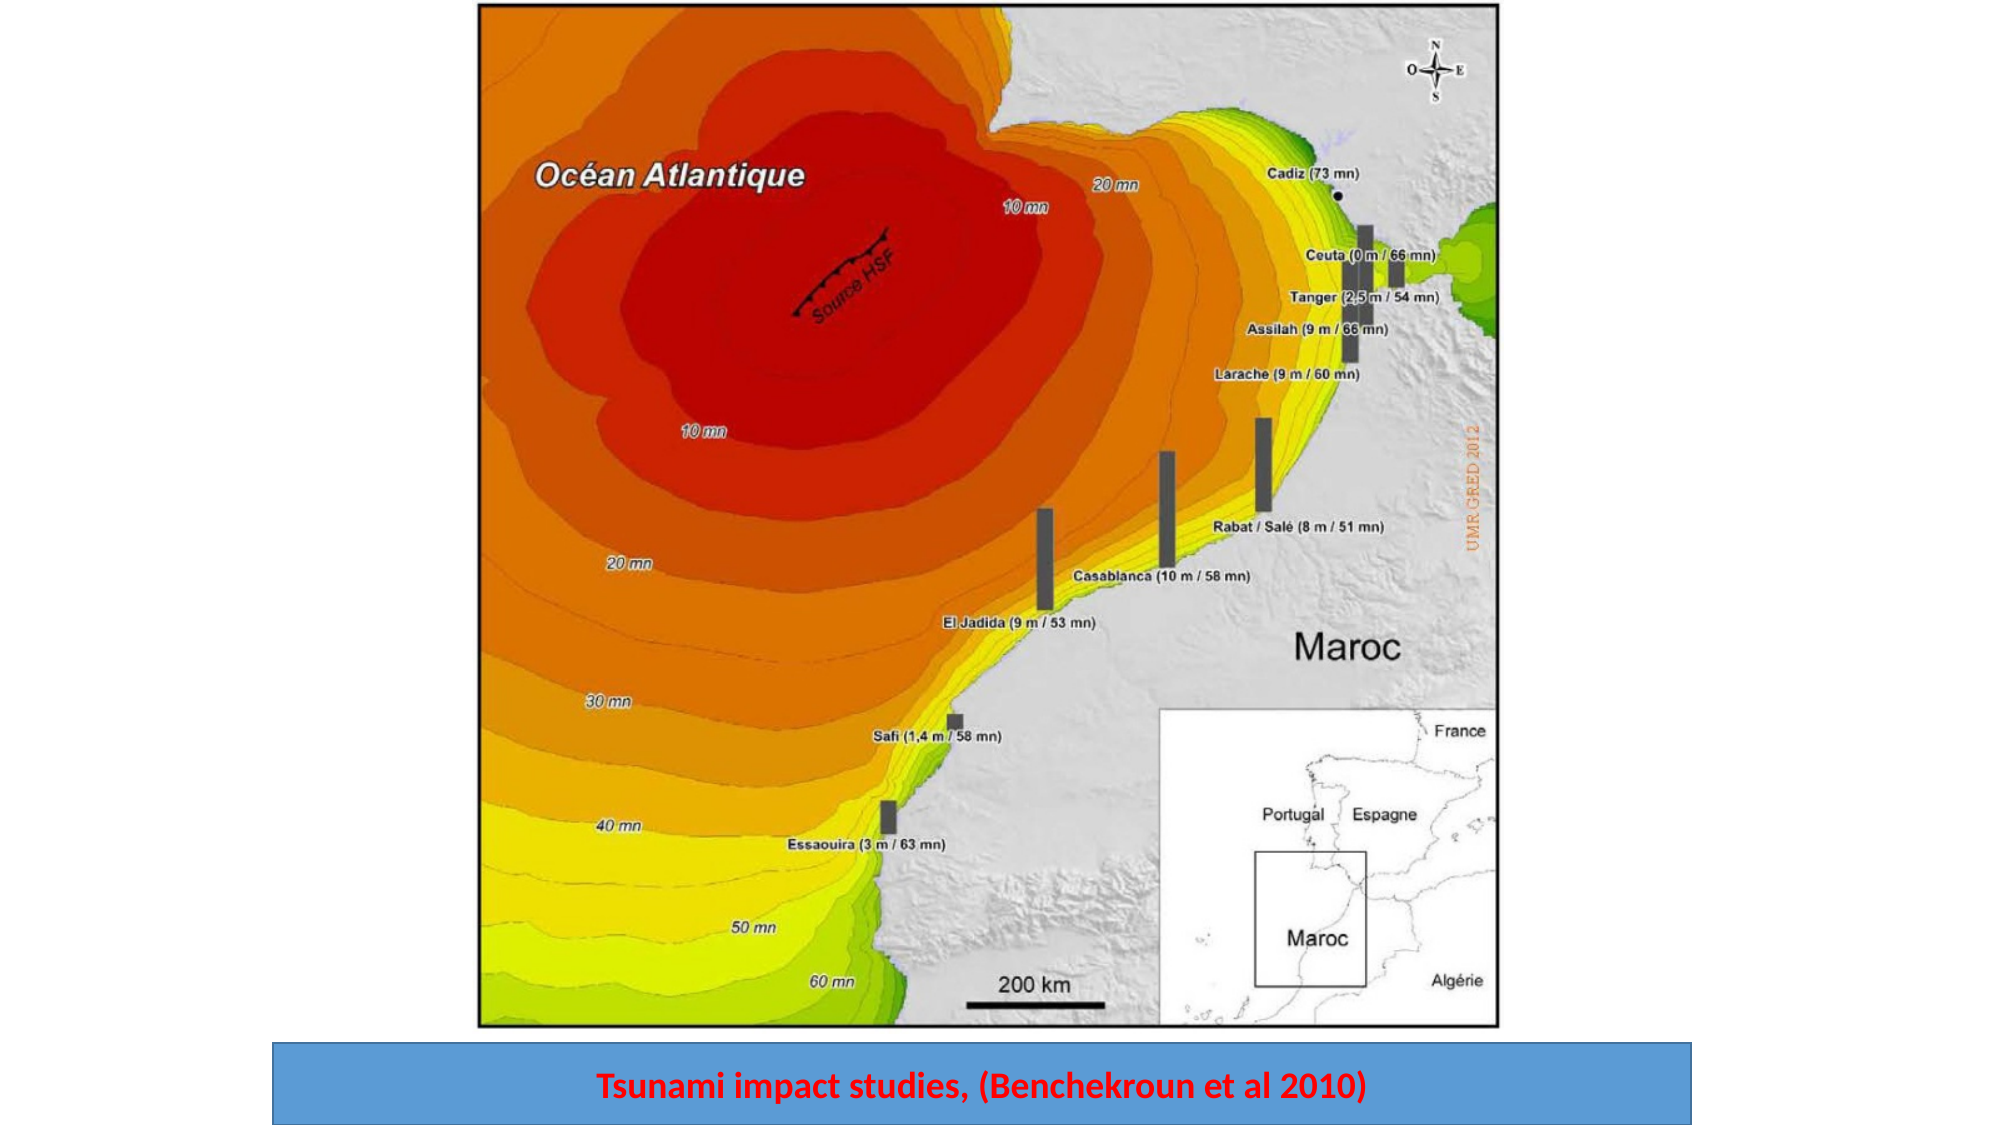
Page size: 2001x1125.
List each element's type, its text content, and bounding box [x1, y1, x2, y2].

text_box Tsunami impact studies, (Benchekroun et al 2010) [272, 1042, 1692, 1125]
picture [472, 0, 1504, 1034]
